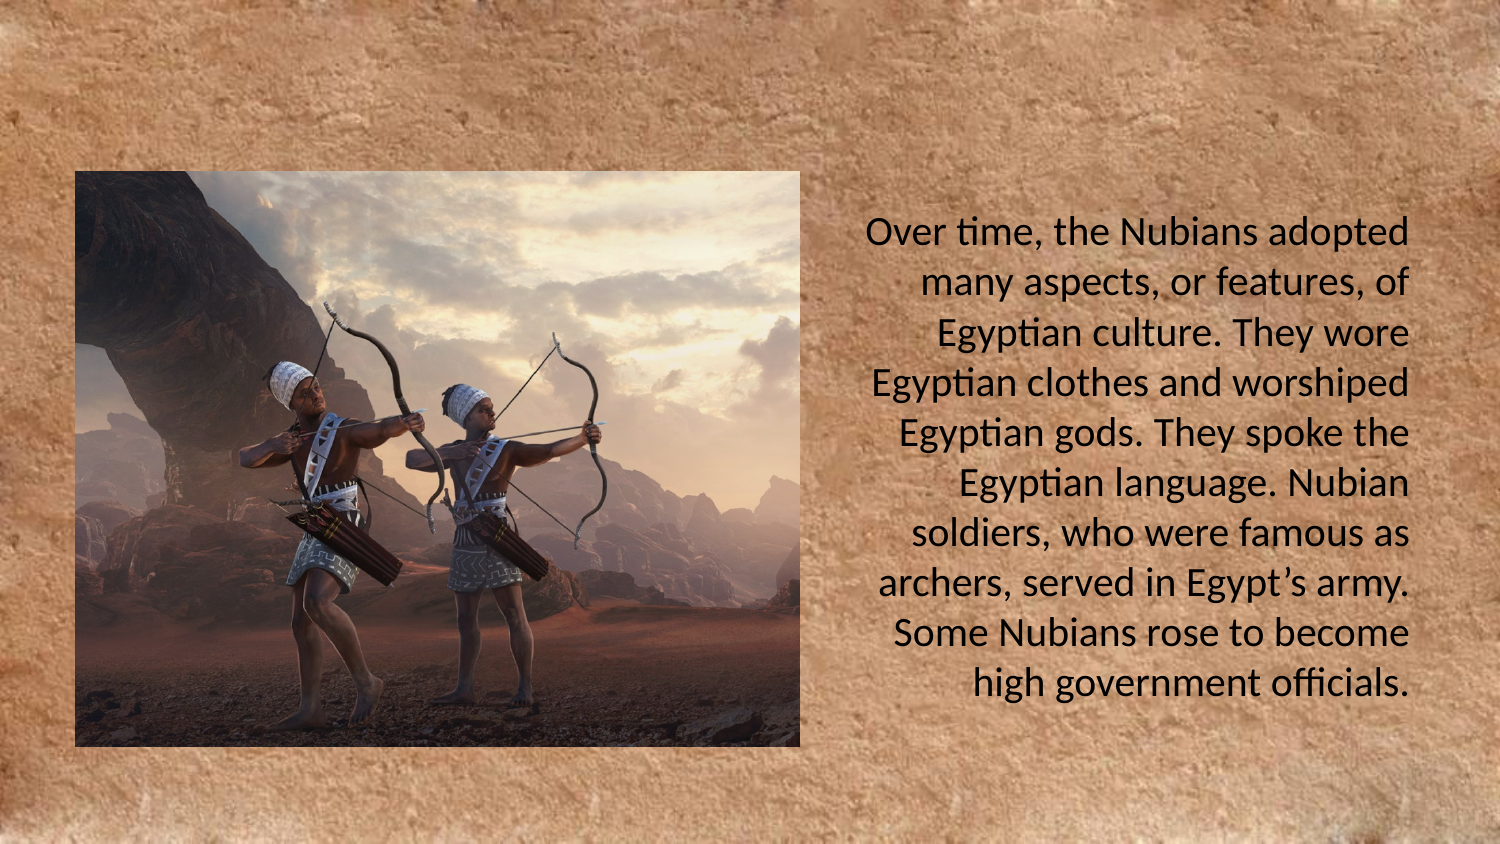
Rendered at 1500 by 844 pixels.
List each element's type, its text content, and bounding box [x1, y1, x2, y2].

text_box Over time, the Nubians adopted many aspects, or features, of Egyptian culture. They wore Egyptian clothes and worshiped Egyptian gods. They spoke the Egyptian language. Nubian soldiers, who were famous as archers, served in Egypt’s army. Some Nubians rose to become high government officials. [837, 196, 1425, 712]
picture [0, 0, 1500, 844]
